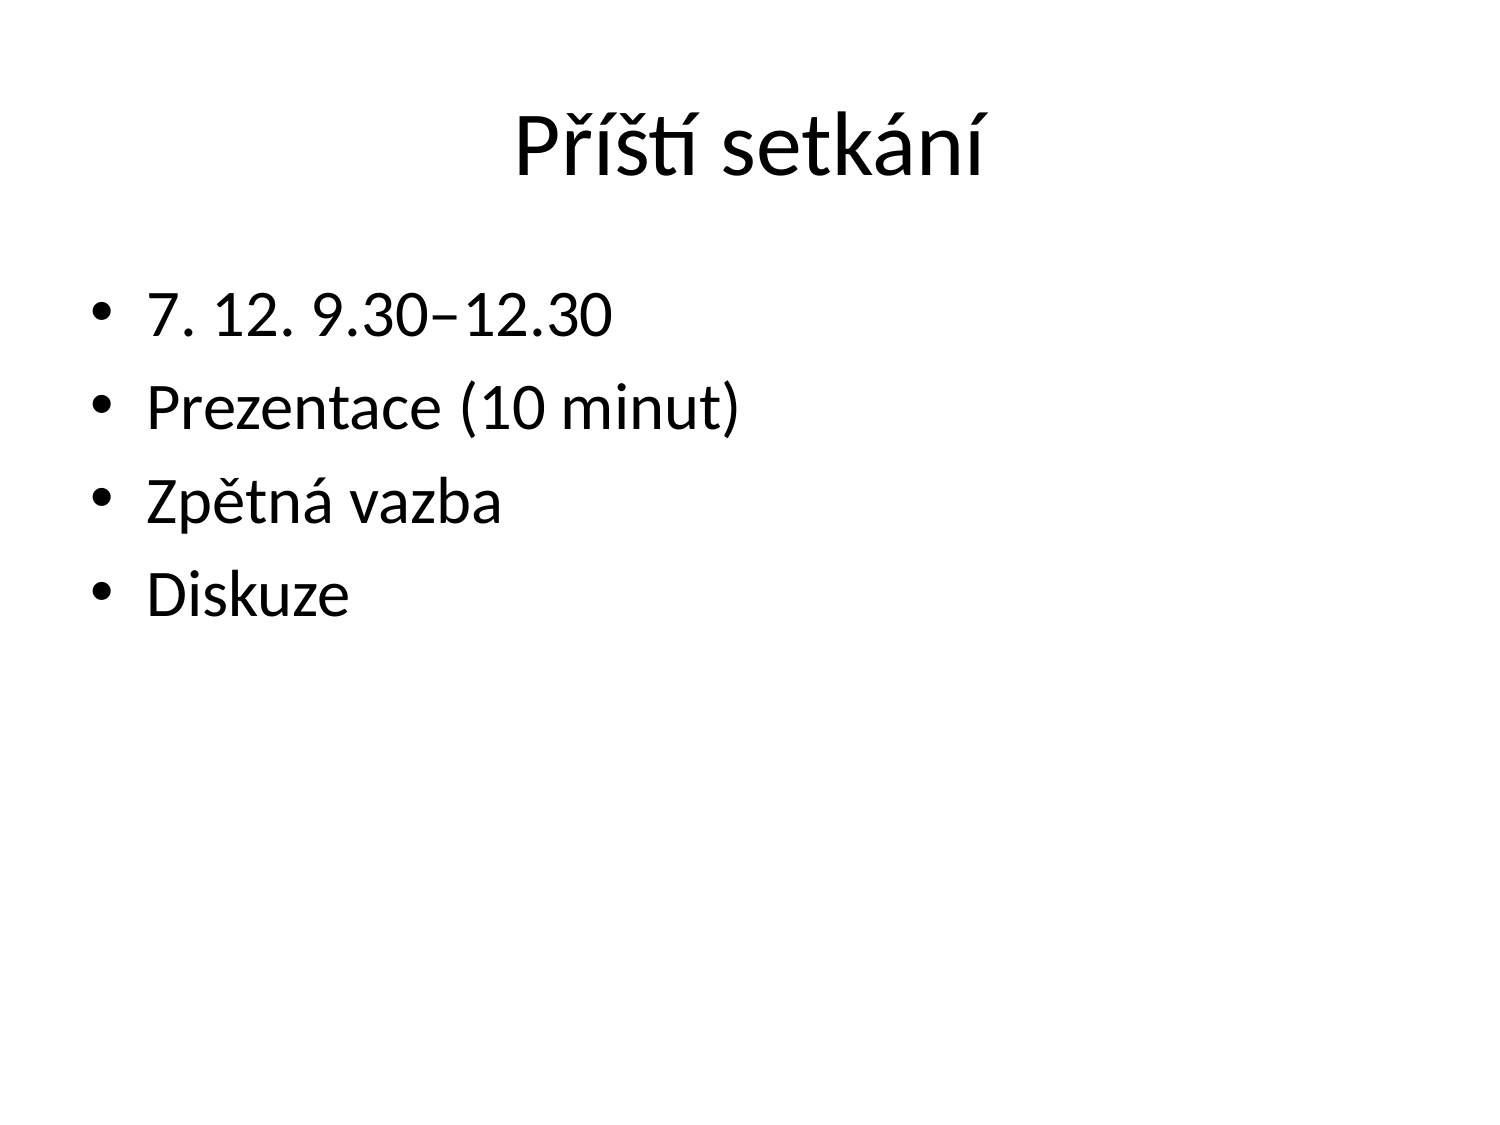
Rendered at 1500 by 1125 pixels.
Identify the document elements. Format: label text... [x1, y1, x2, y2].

list 7. 12. 9.30–12.30 Prezentace (10 minut) Zpětná vazba Diskuze [75, 262, 1425, 1005]
title Příští setkání [75, 45, 1425, 233]
